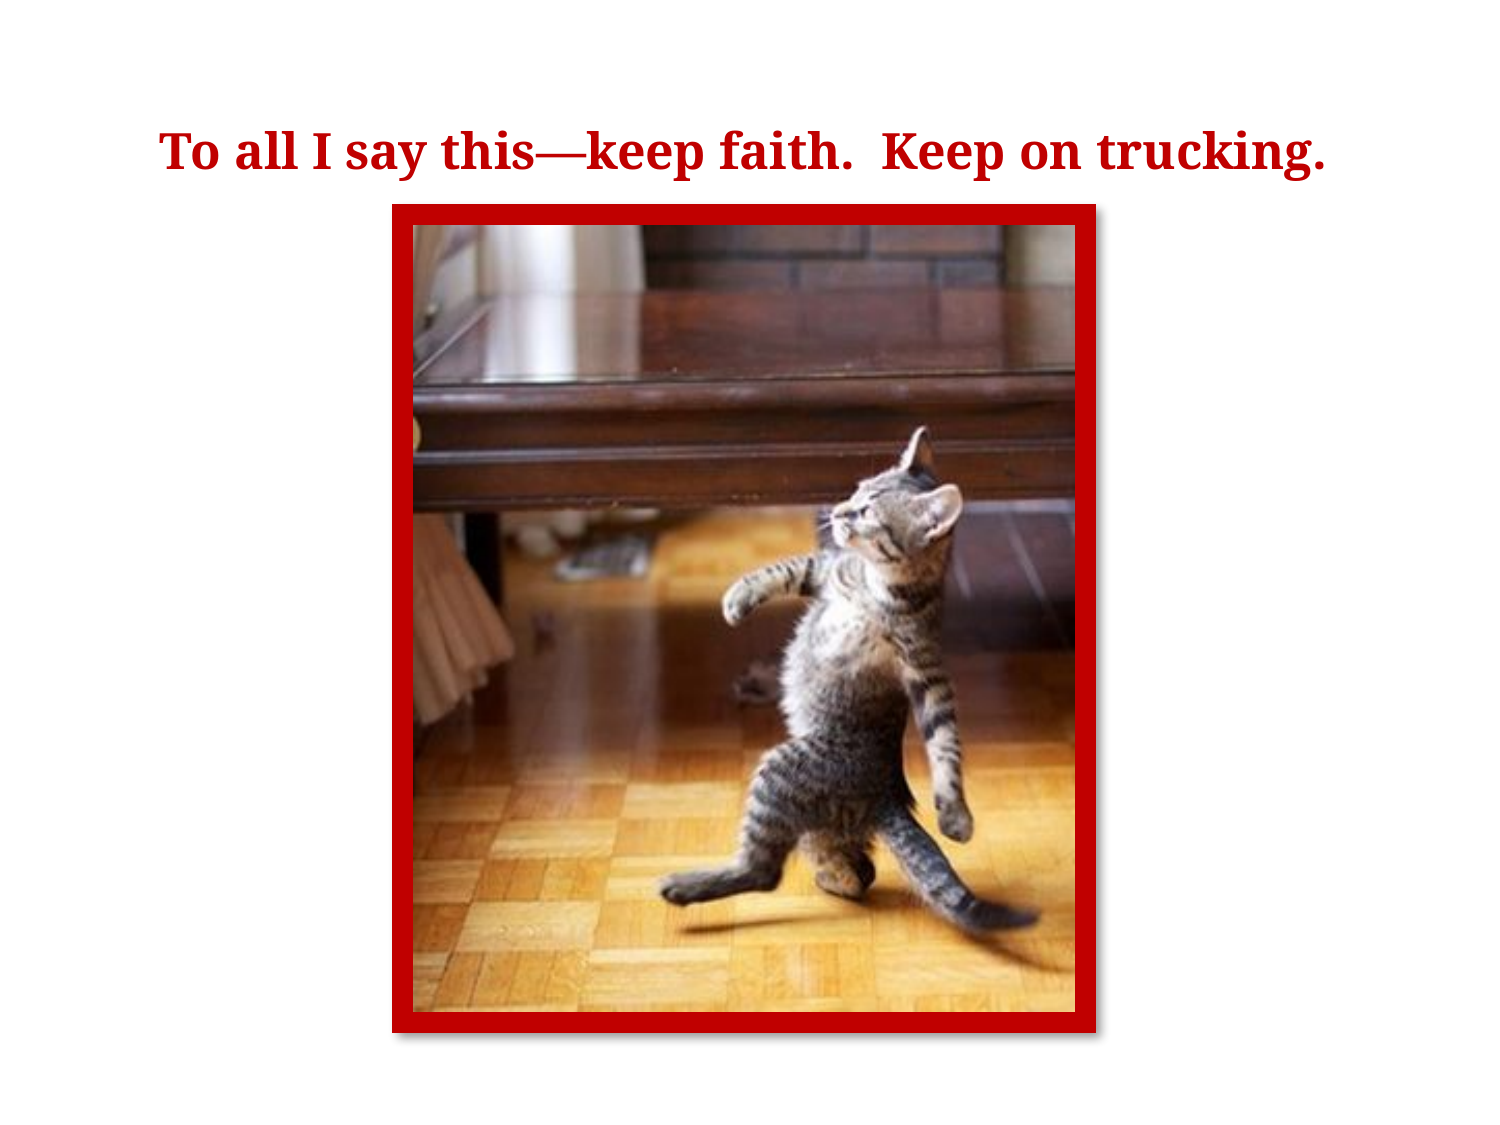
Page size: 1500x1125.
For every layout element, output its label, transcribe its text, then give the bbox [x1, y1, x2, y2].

picture [412, 224, 1076, 1013]
text_box To all I say this—keep faith. Keep on trucking. [0, 112, 1500, 188]
